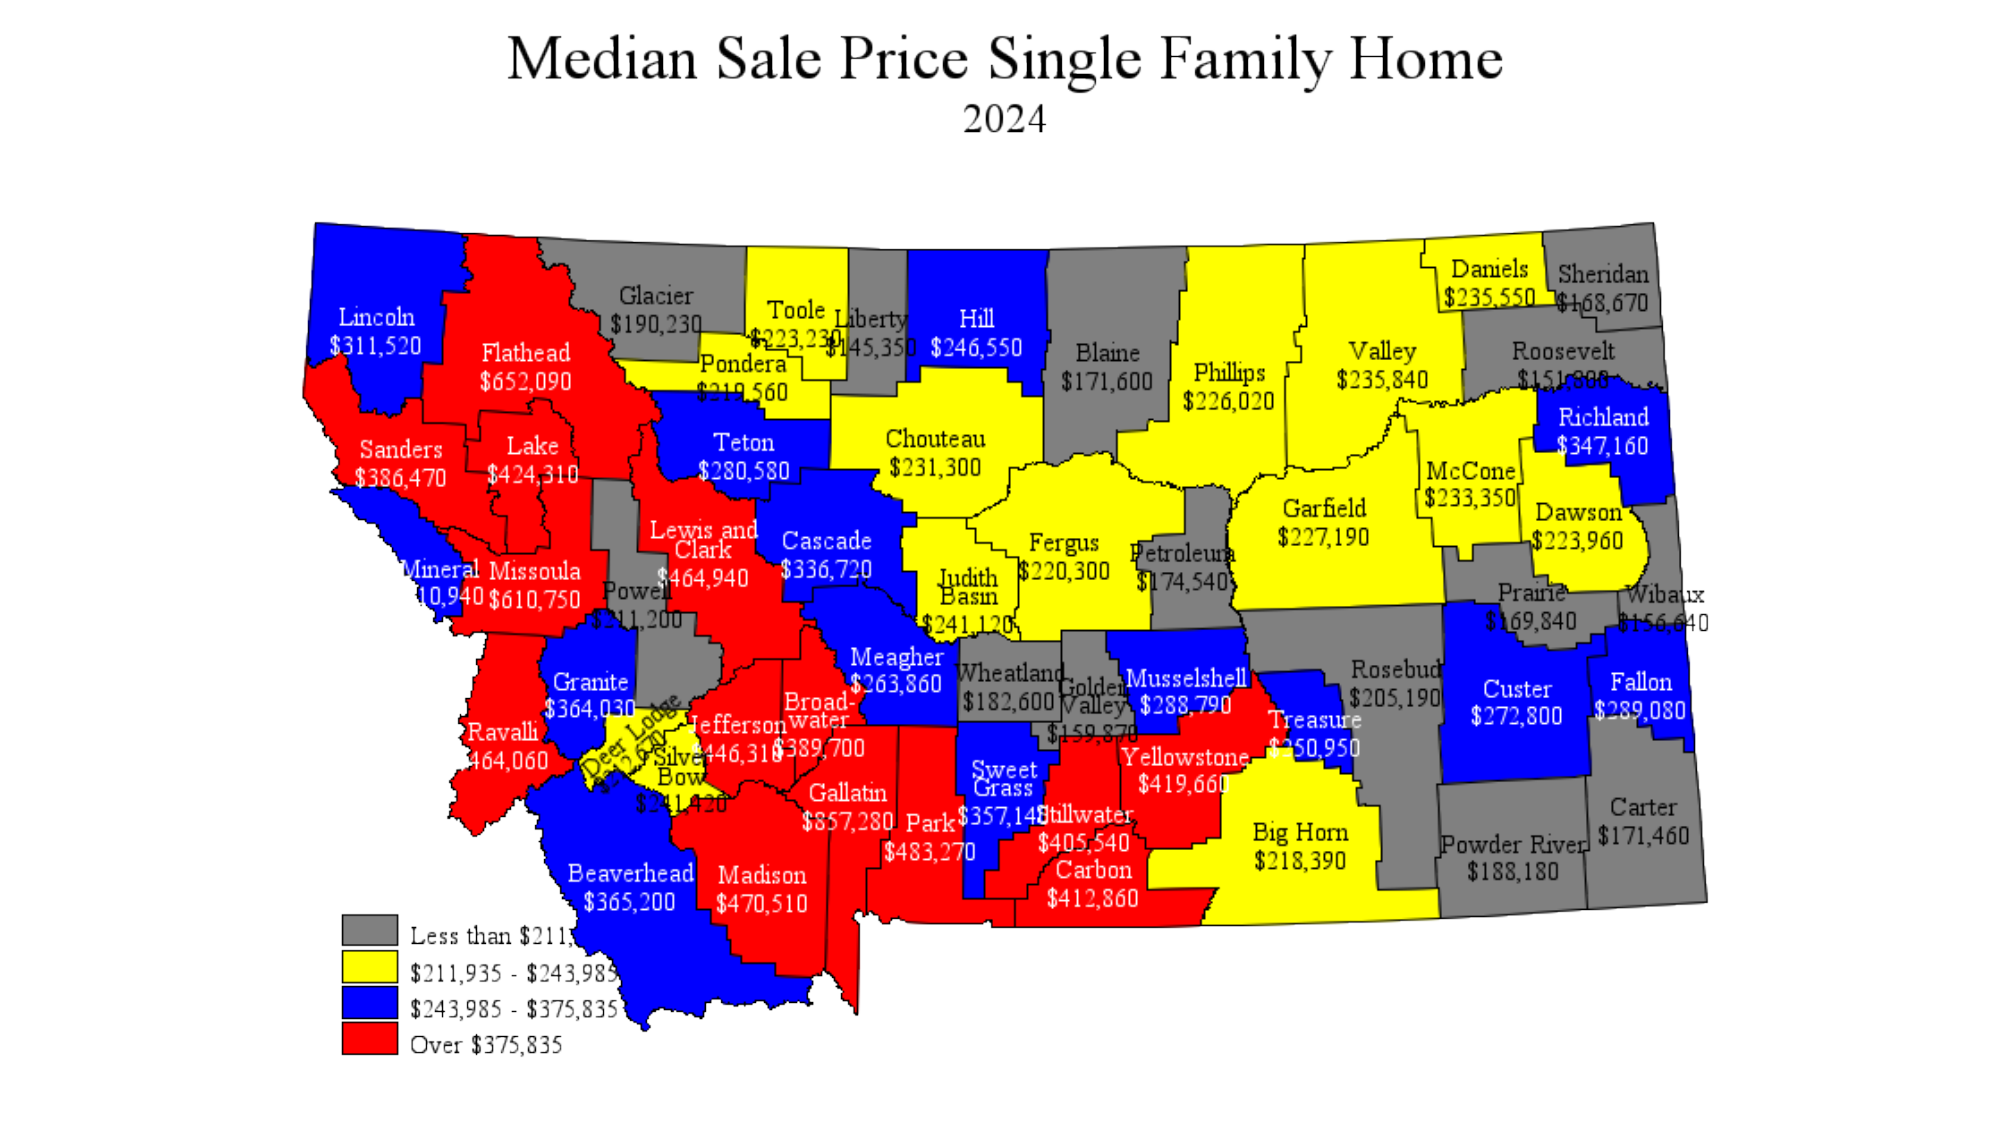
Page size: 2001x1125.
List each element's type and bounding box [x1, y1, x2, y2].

picture [290, 22, 1721, 1095]
